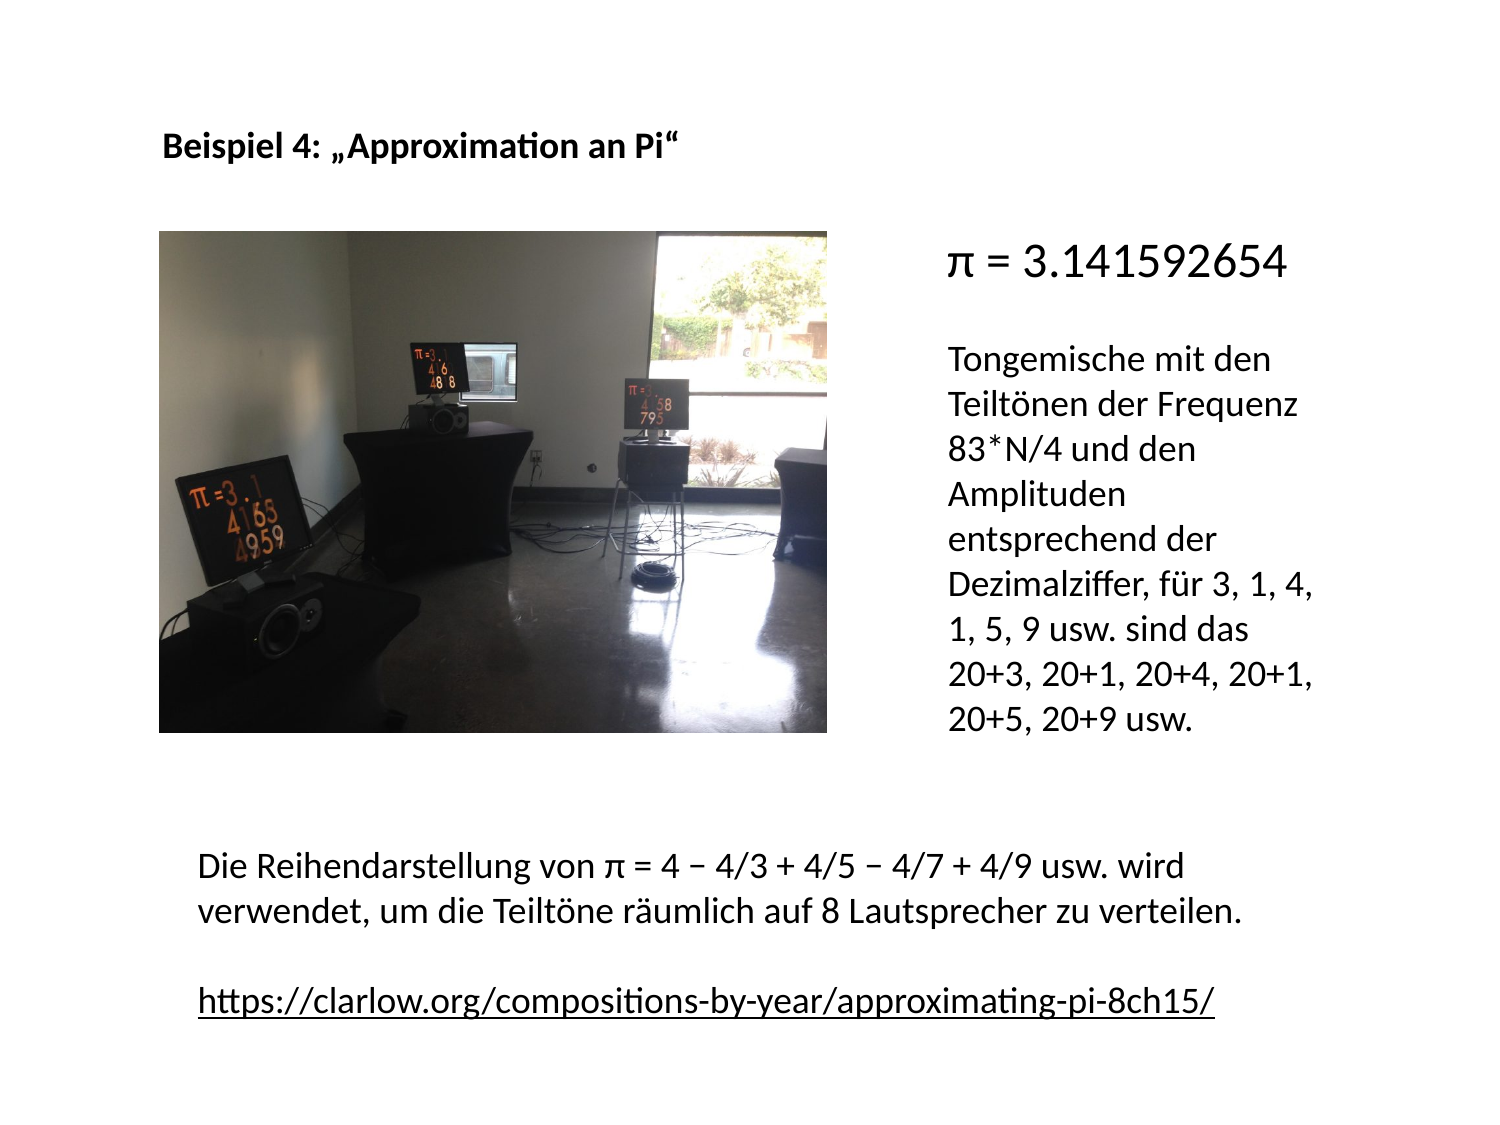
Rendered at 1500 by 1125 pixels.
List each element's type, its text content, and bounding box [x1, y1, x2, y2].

text_box Beispiel 4: „Approximation an Pi“ [147, 113, 786, 174]
text_box Tongemische mit den Teiltönen der Frequenz 83*N/4 und den Amplituden entsprechend der Dezimalziffer, für 3, 1, 4, 1, 5, 9 usw. sind das 20+3, 20+1, 20+4, 20+1, 20+5, 20+9 usw. [933, 326, 1359, 746]
text_box Die Reihendarstellung von π = 4 − 4/3 + 4/5 − 4/7 + 4/9 usw. wird verwendet, um die Teiltöne räumlich auf 8 Lautsprecher zu verteilen. https://clarlow.org/compositions-by-year/approximating-pi-8ch15/ [182, 834, 1317, 1029]
text_box π = 3.141592654 [933, 219, 1441, 295]
picture [159, 231, 827, 733]
